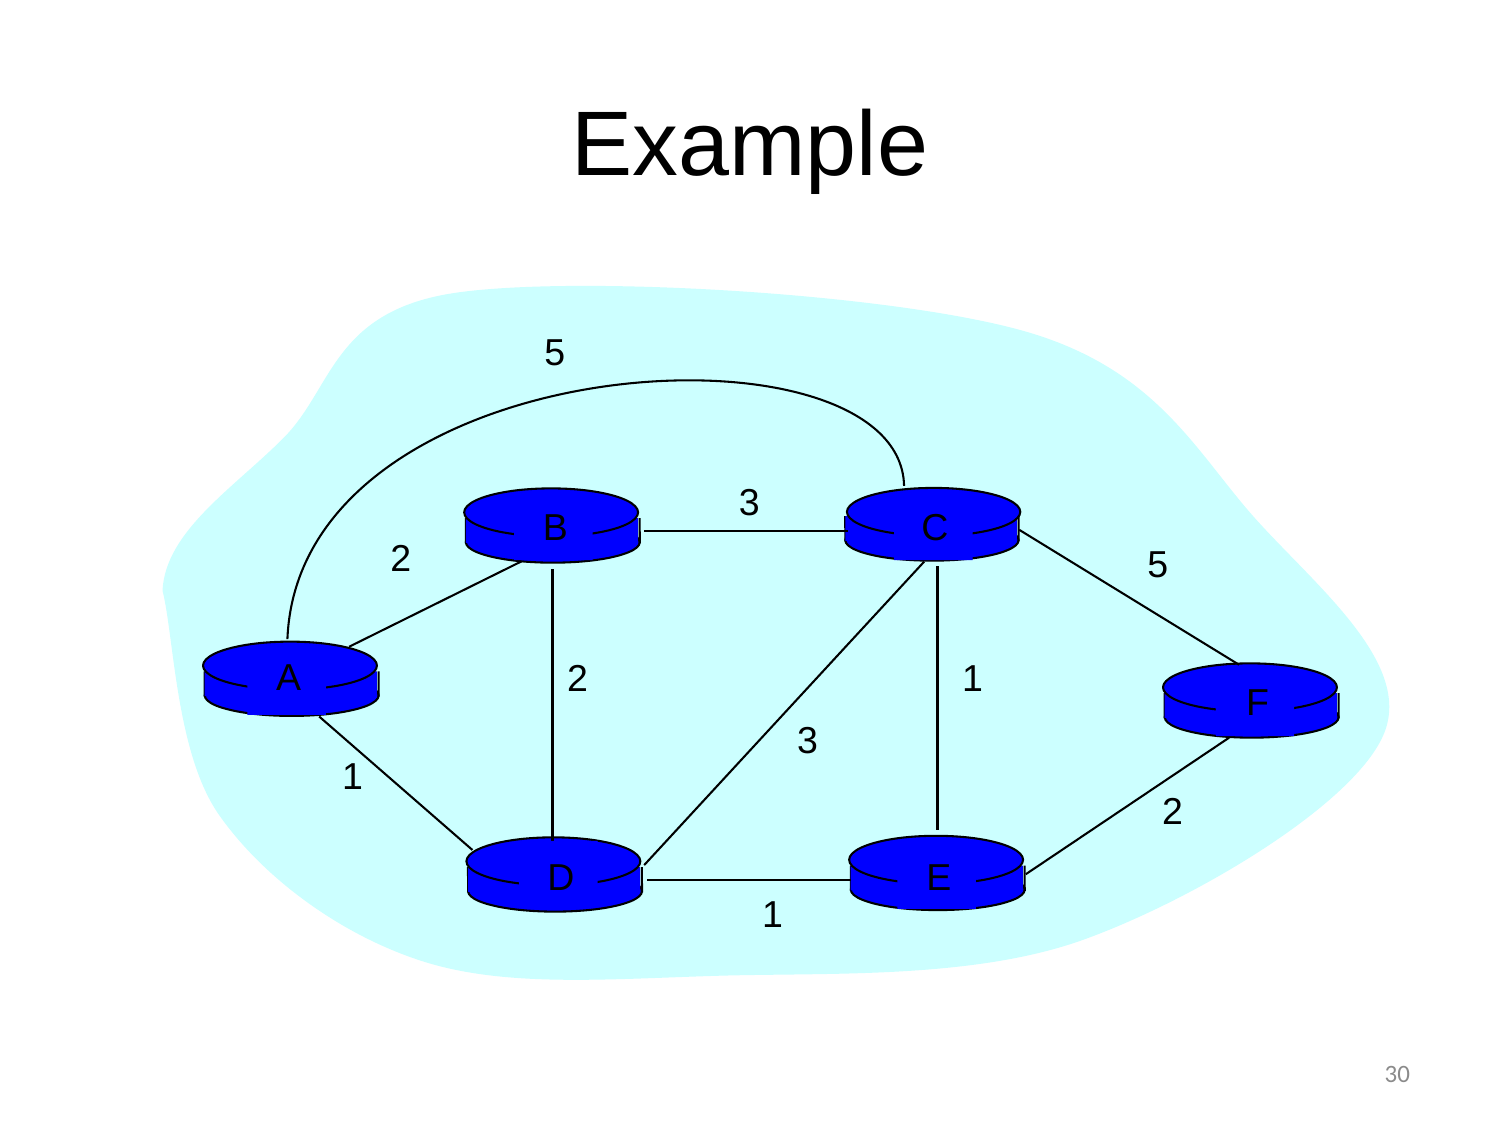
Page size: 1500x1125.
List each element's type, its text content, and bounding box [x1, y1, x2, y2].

title Example [75, 45, 1425, 233]
slide_number 30 [1074, 1042, 1425, 1103]
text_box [162, 274, 1413, 988]
